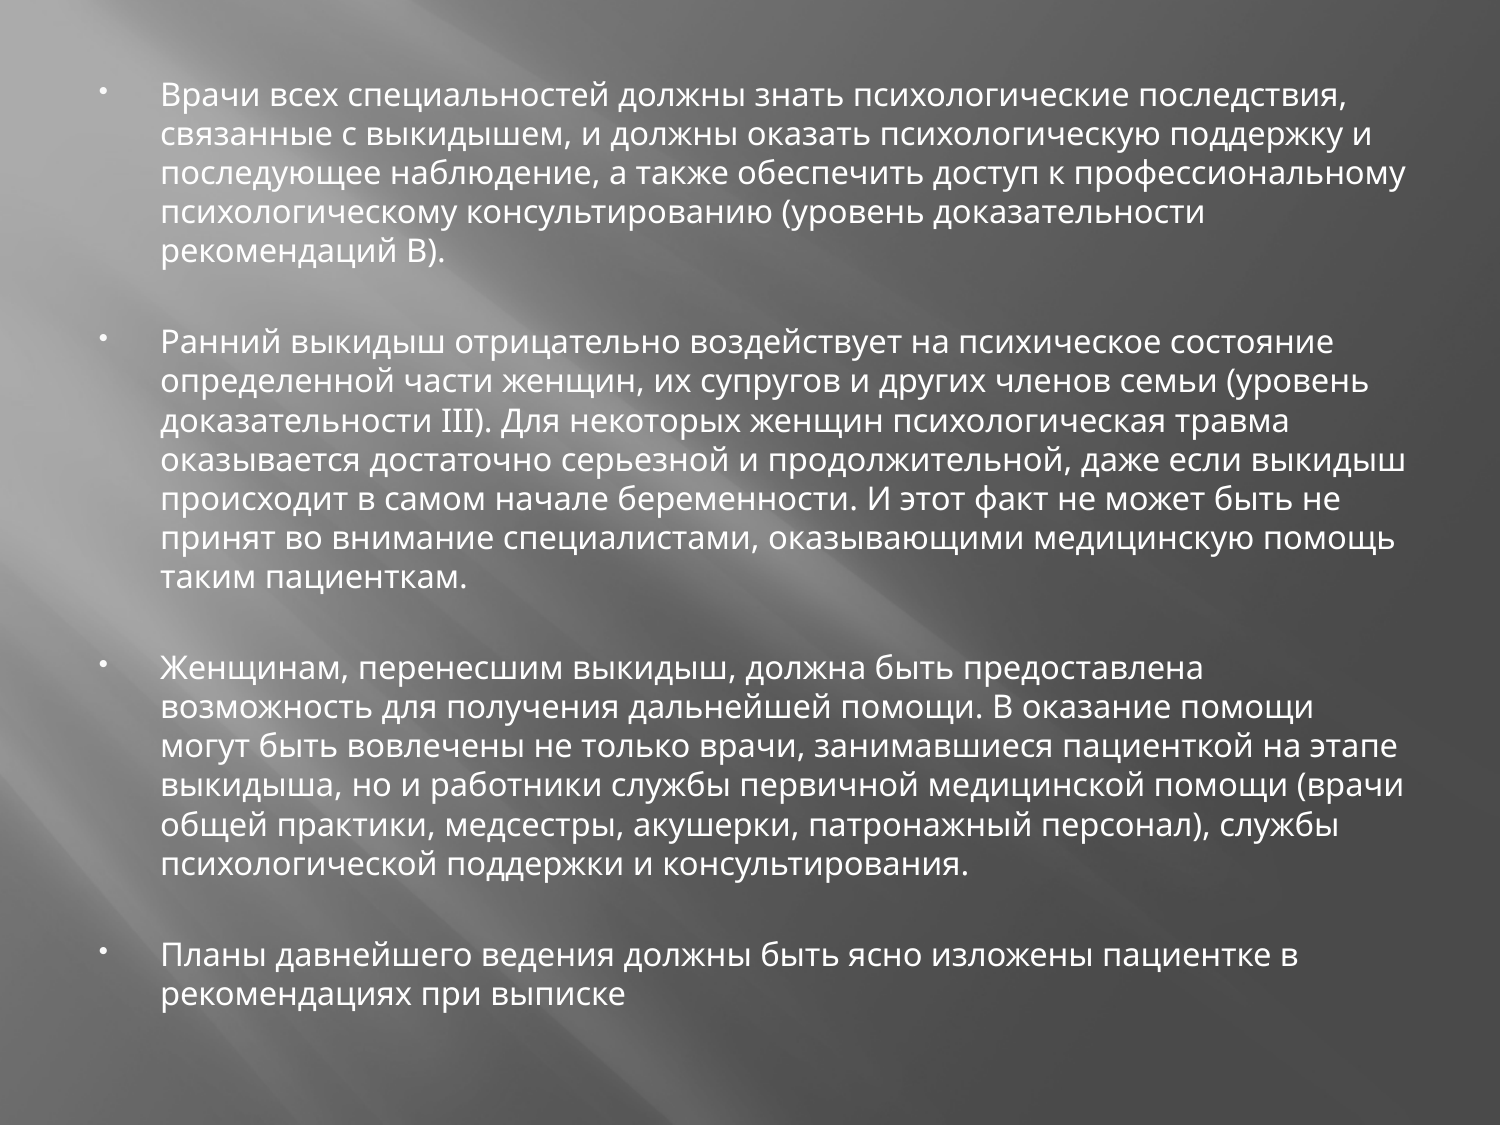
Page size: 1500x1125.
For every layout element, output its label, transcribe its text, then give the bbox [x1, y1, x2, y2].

list Врачи всех специальностей должны знать психологические последствия, связанные с выкидышем, и должны оказать психологическую поддержку и последующее наблюдение, а также обеспечить доступ к профессиональному психологическому консультированию (уровень доказательности рекомендаций В). Ранний выкидыш отрицательно воздействует на психическое состояние определенной части женщин, их супругов и других членов семьи (уровень доказательности III). Для некоторых женщин психологическая травма оказывается достаточно серьезной и продолжительной, даже если выкидыш происходит в самом начале беременности. И этот факт не может быть не принят во внимание специалистами, оказывающими медицинскую помощь таким пациенткам. Женщинам, перенесшим выкидыш, должна быть предоставлена возможность для получения дальнейшей помощи. В оказание помощи могут быть вовлечены не только врачи, занимавшиеся пациенткой на этапе выкидыша, но и работники службы первичной медицинской помощи (врачи общей практики, медсестры, акушерки, патронажный персонал), службы психологической поддержки и консультирования. Планы давнейшего ведения должны быть ясно изложены пациентке в рекомендациях при выписке [64, 66, 1425, 1035]
